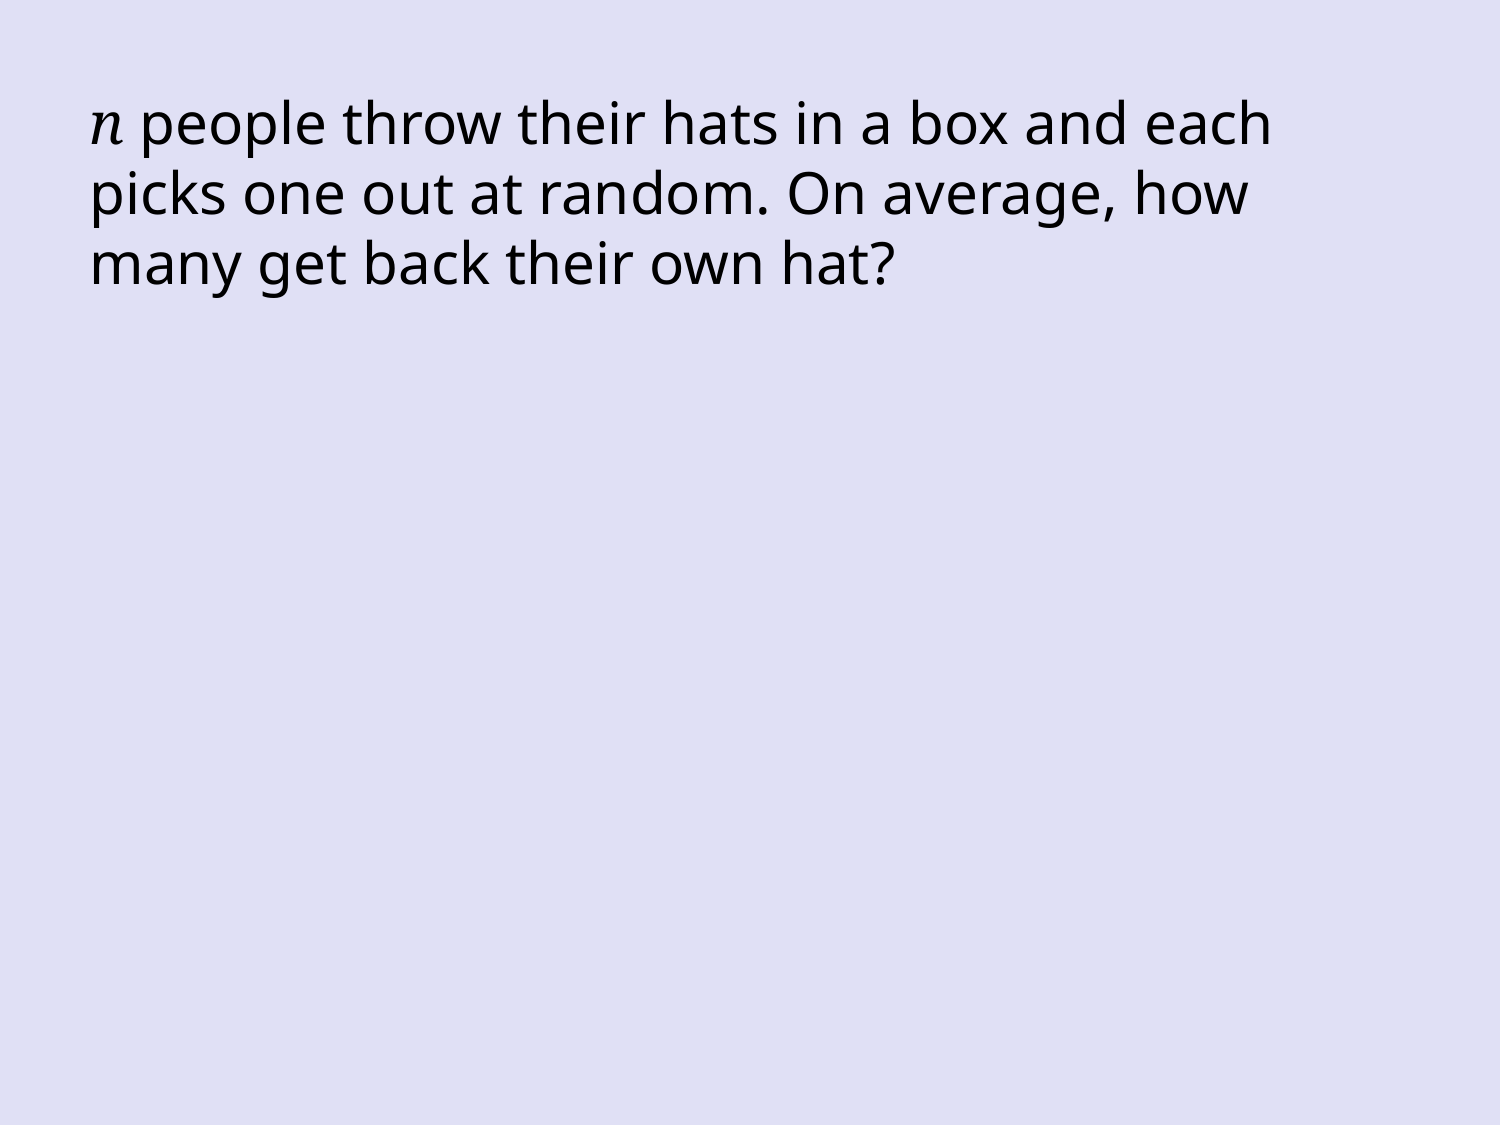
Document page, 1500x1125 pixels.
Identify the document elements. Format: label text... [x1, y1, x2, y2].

text_box n people throw their hats in a box and each picks one out at random. On average, how many get back their own hat? [74, 78, 1425, 304]
